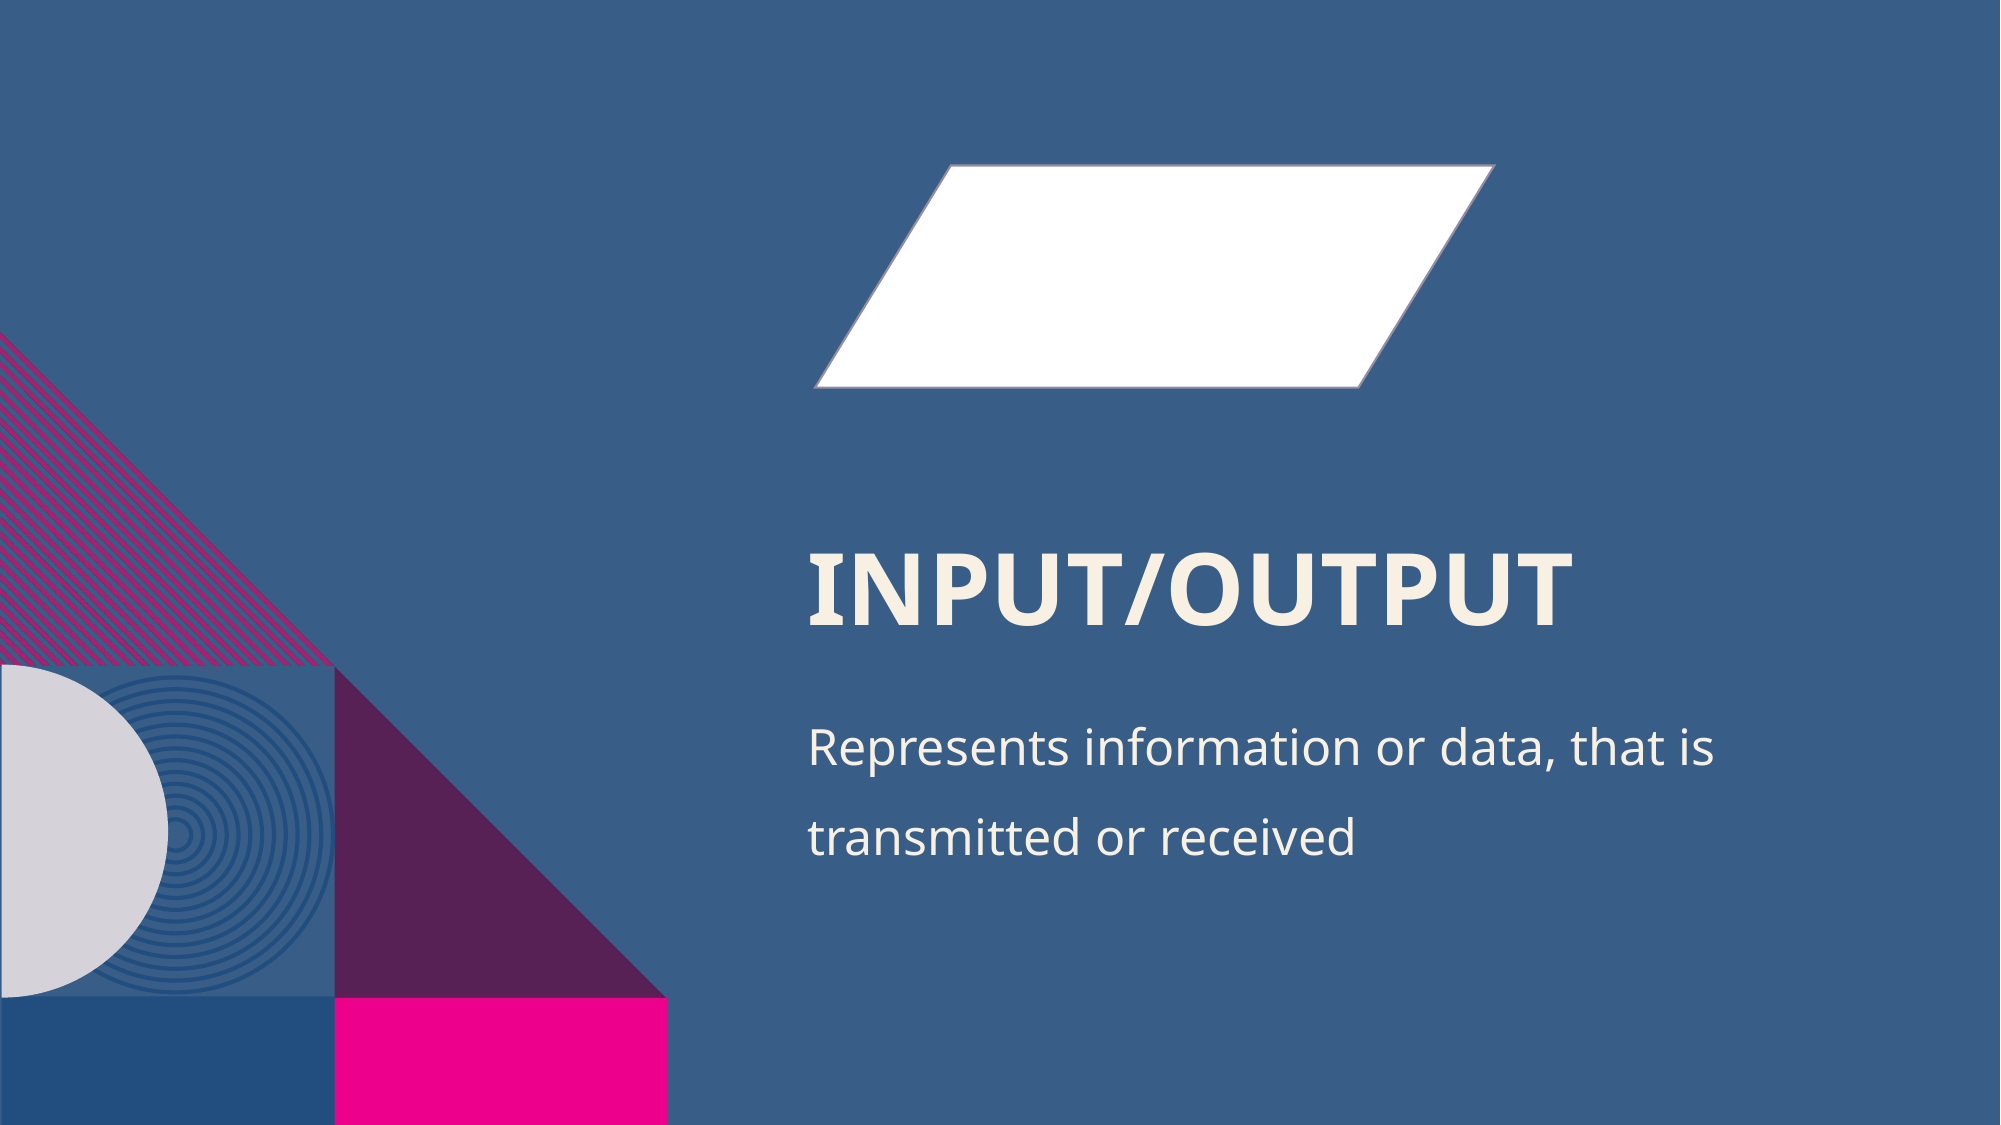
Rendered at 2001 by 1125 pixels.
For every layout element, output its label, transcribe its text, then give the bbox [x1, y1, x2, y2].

picture [0, 0, 669, 1001]
subtitle Represents information or data, that is transmitted or received [792, 677, 1875, 998]
text_box [813, 164, 1497, 389]
title Input/output [792, 89, 1875, 655]
